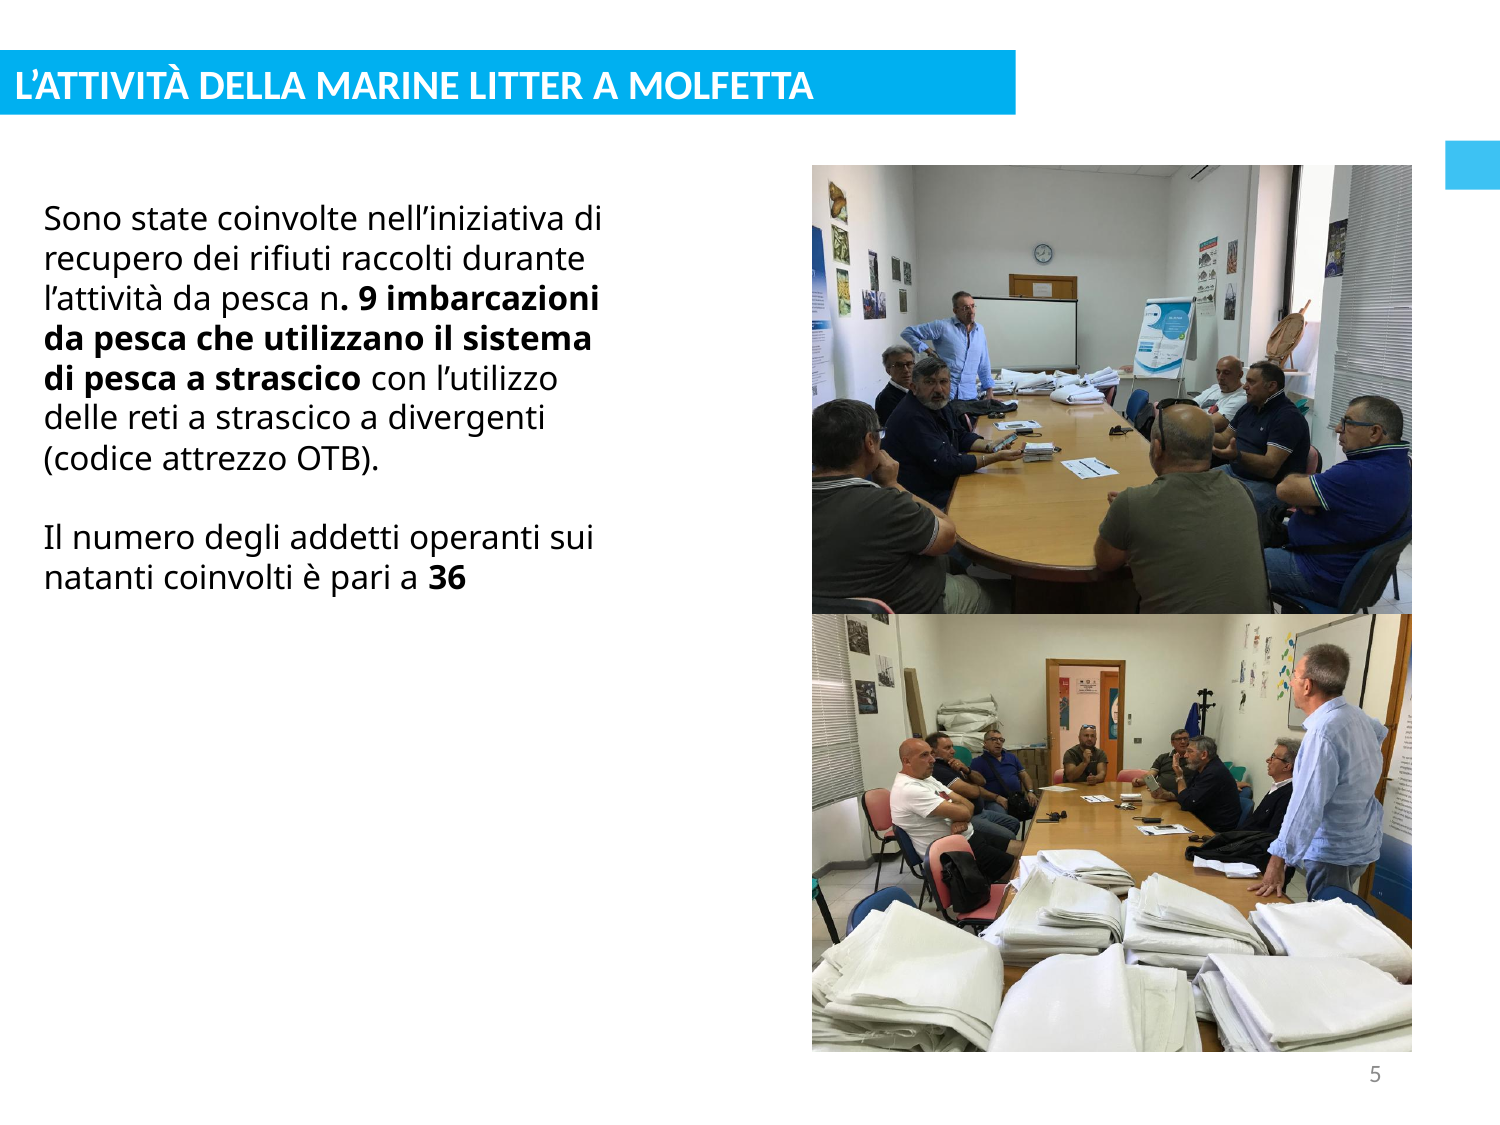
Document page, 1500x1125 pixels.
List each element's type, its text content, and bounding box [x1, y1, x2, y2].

slide_number 5 [1059, 1052, 1397, 1103]
text_box Sono state coinvolte nell’iniziativa di recupero dei rifiuti raccolti durante l’attività da pesca n. 9 imbarcazioni da pesca che utilizzano il sistema di pesca a strascico con l’utilizzo delle reti a strascico a divergenti (codice attrezzo OTB). Il numero degli addetti operanti sui natanti coinvolti è pari a 36 [28, 189, 645, 724]
picture [812, 165, 1412, 1052]
text_box L’attività della Marine Litter a Molfetta [0, 49, 1017, 116]
text_box [1445, 140, 1500, 190]
